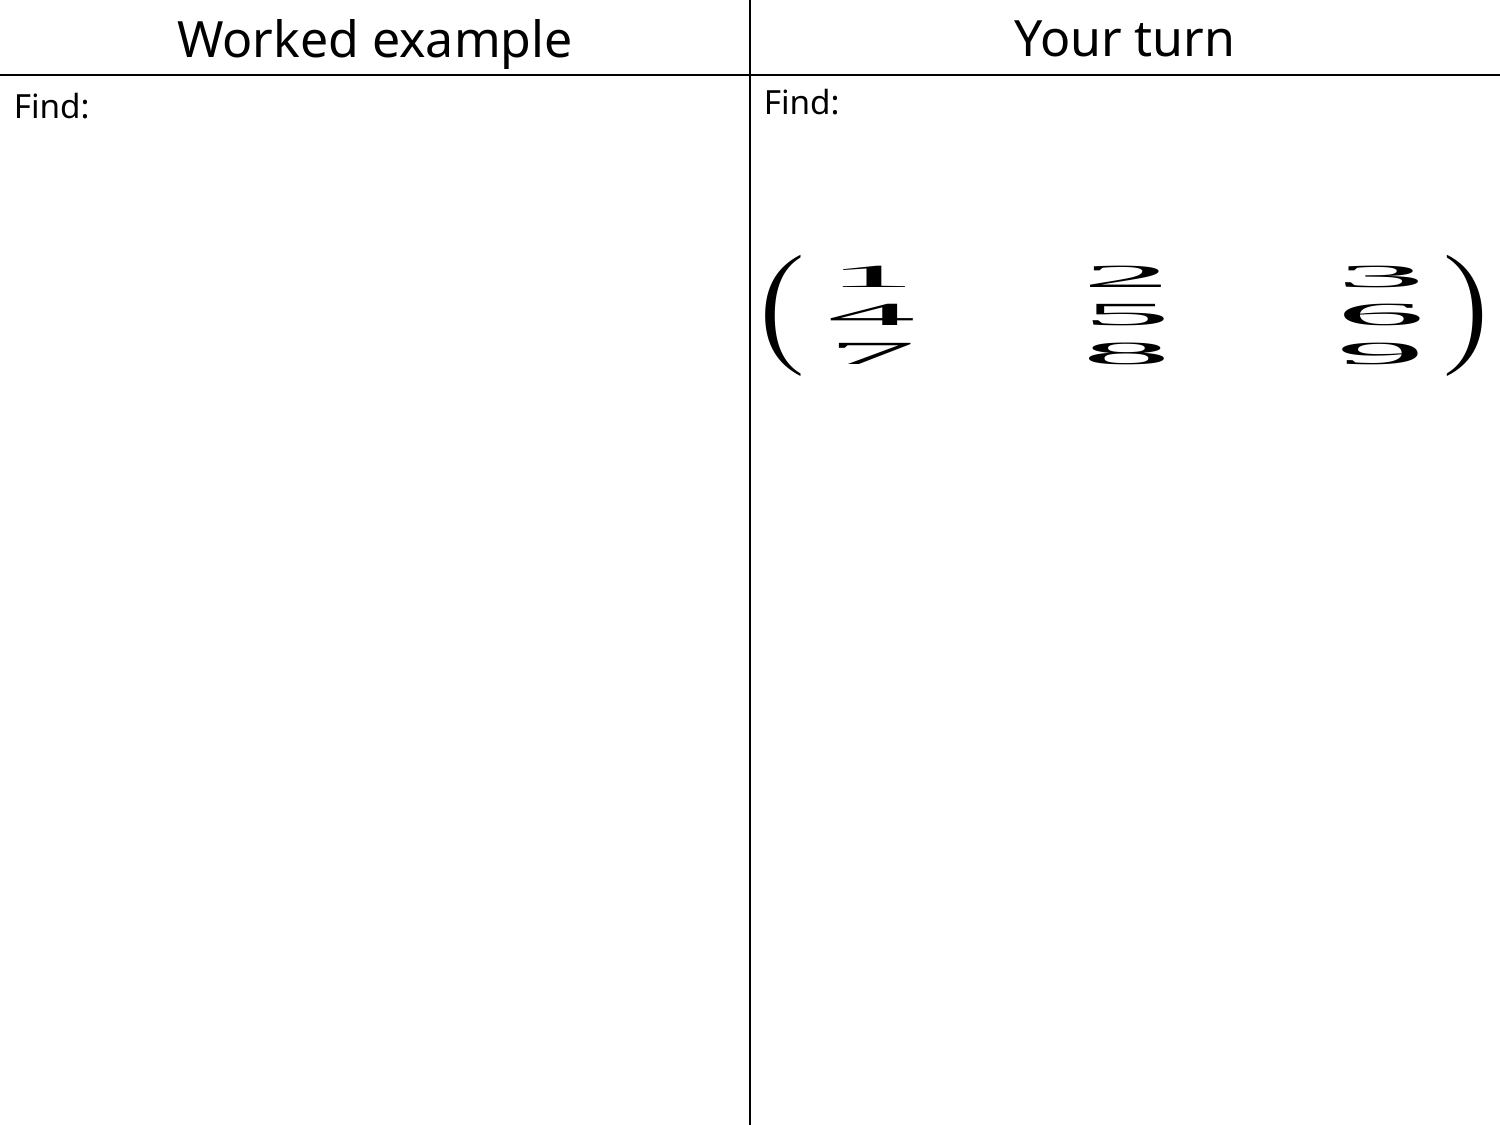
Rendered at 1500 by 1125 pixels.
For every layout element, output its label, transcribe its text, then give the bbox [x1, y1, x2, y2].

text_box Your turn [751, 0, 1500, 74]
text_box Worked example [0, 0, 749, 74]
